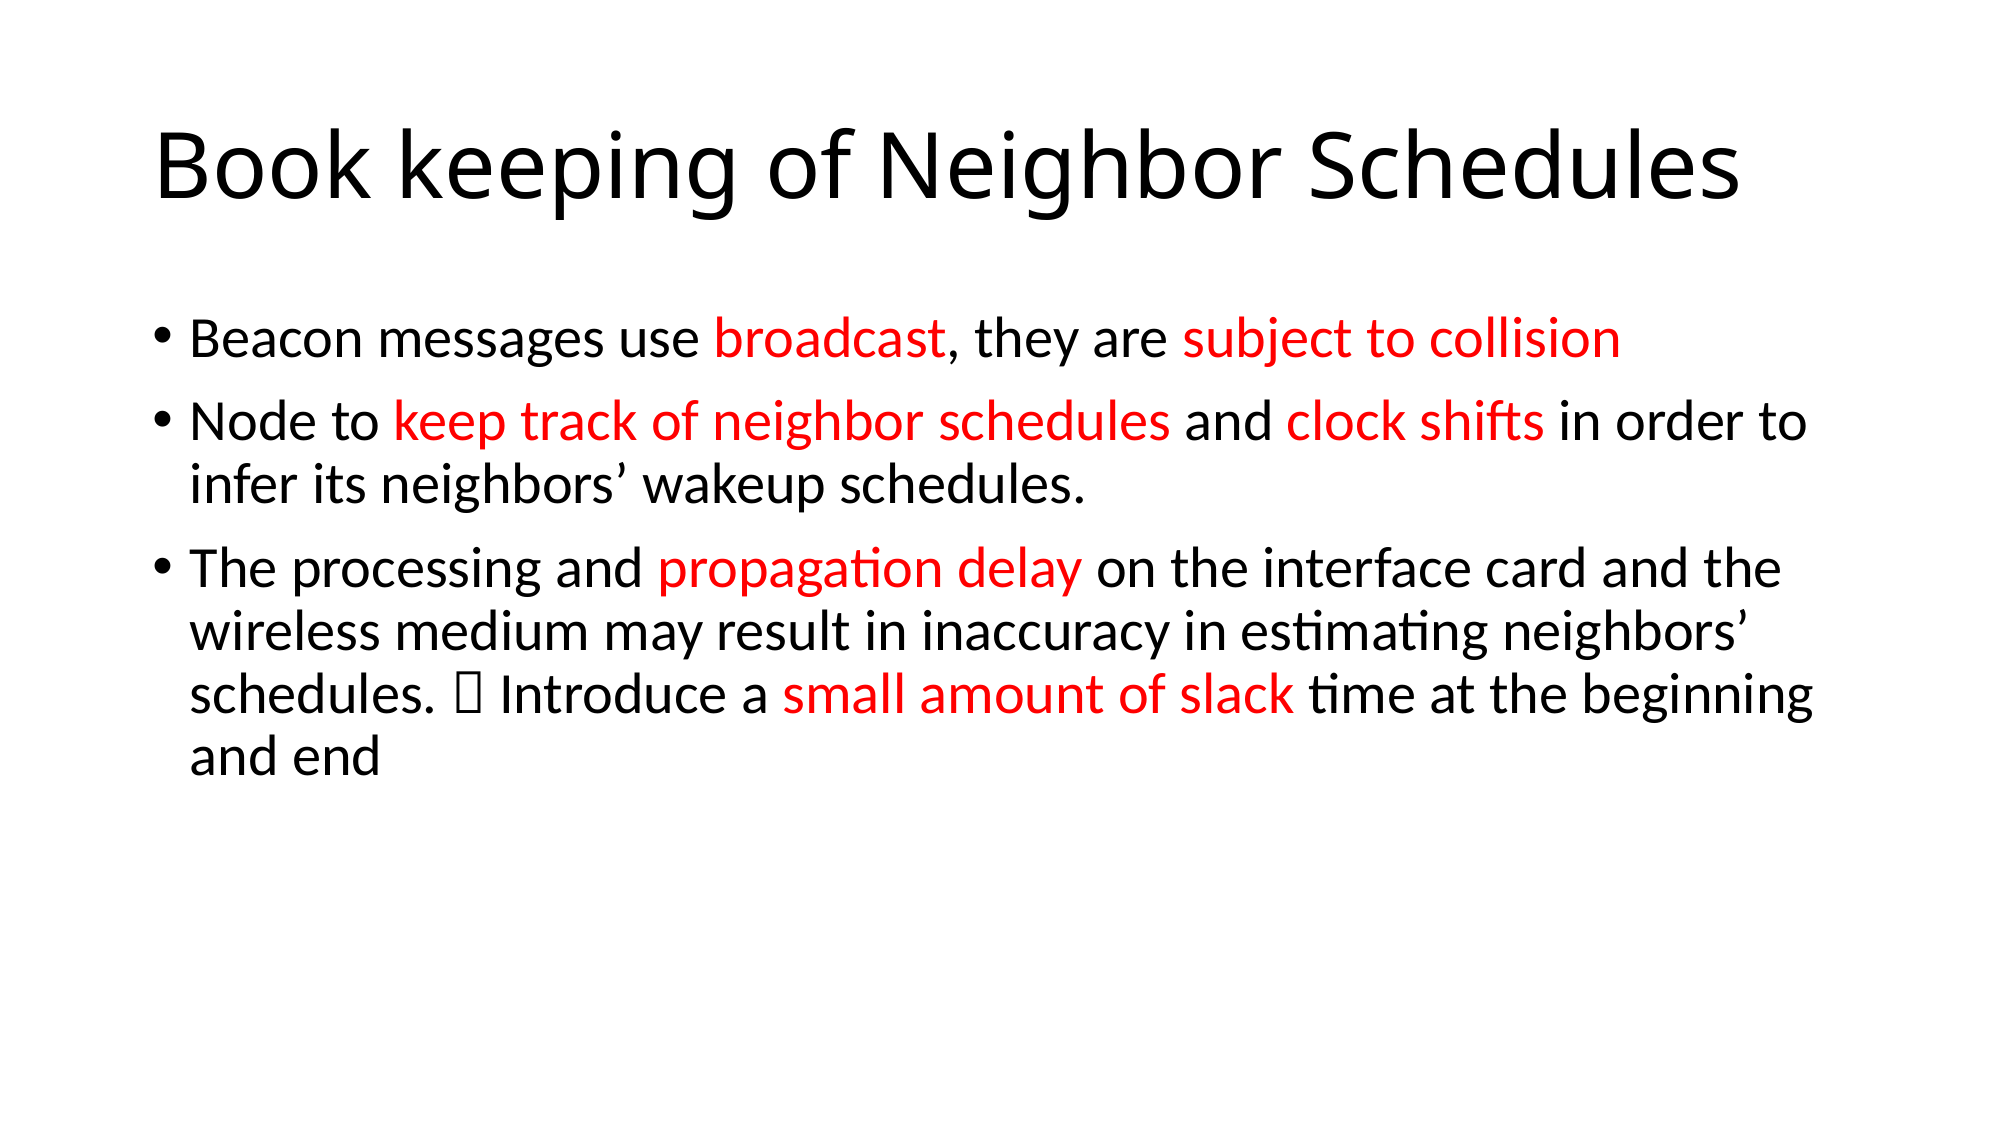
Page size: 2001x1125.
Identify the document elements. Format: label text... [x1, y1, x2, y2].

title Book keeping of Neighbor Schedules [137, 59, 1863, 278]
list Beacon messages use broadcast, they are subject to collision Node to keep track of neighbor schedules and clock shifts in order to infer its neighbors’ wakeup schedules. The processing and propagation delay on the interface card and the wireless medium may result in inaccuracy in estimating neighbors’ schedules.  Introduce a small amount of slack time at the beginning and end [137, 299, 1863, 1014]
